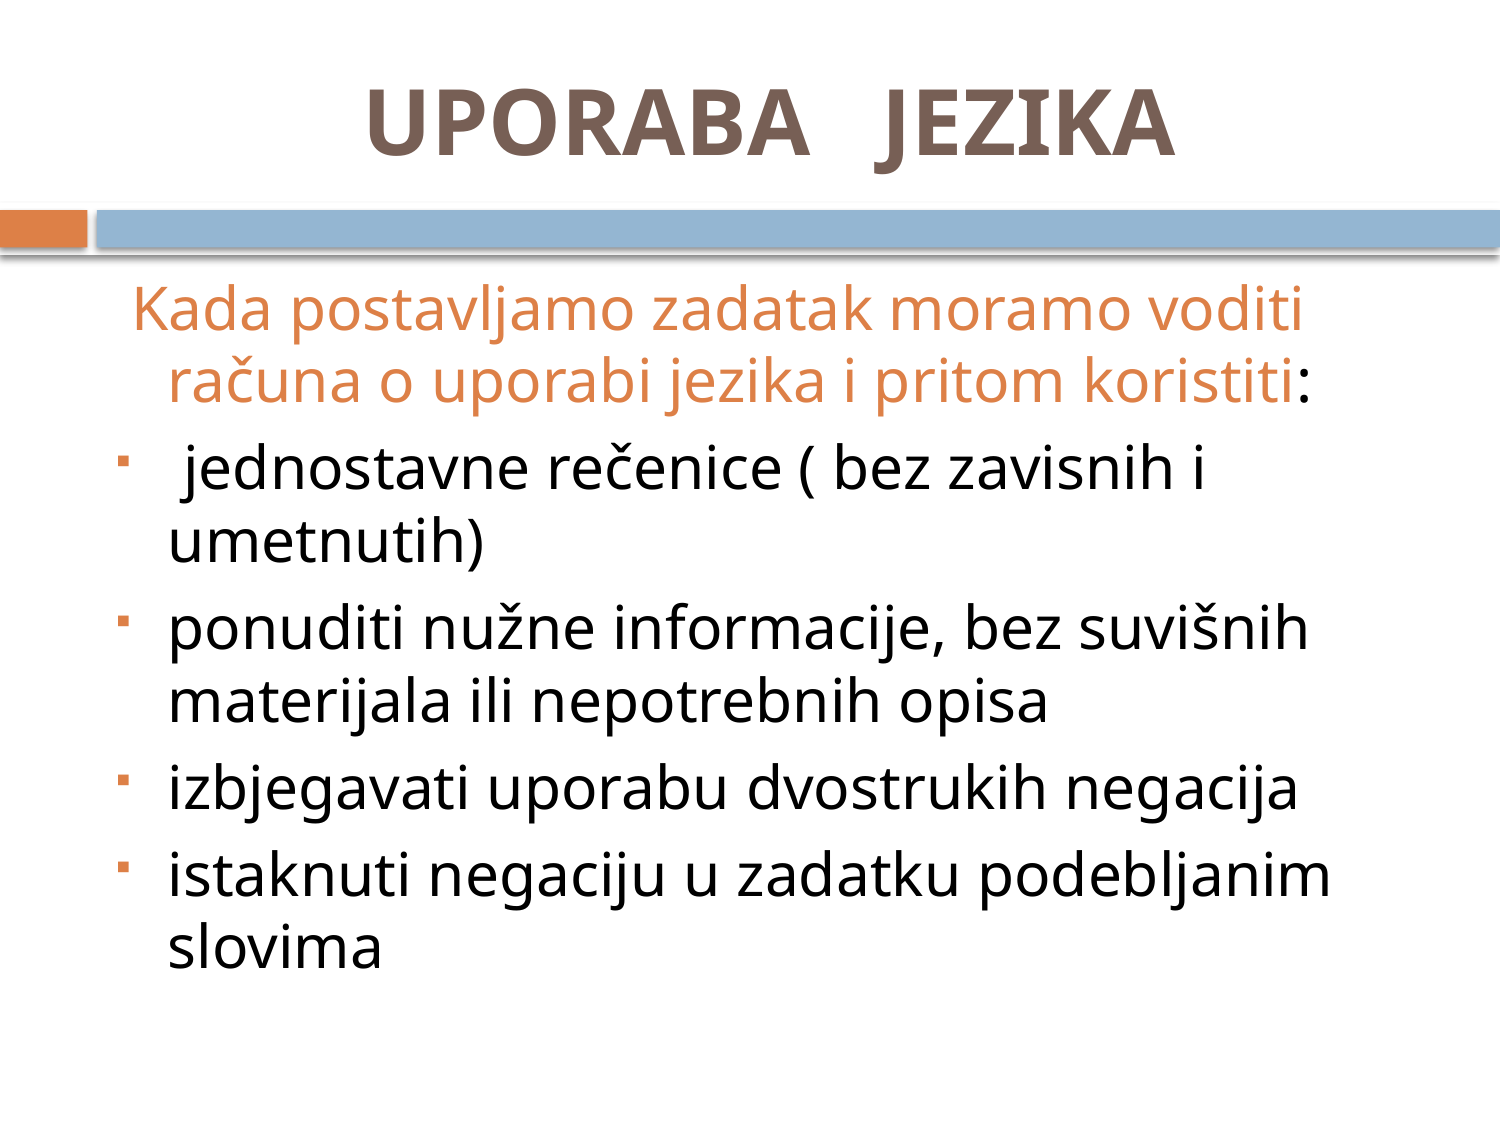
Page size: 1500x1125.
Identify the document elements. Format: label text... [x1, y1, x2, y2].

title UPORABA JEZIKA [100, 37, 1438, 200]
list Kada postavljamo zadatak moramo voditi računa o uporabi jezika i pritom koristiti: jednostavne rečenice ( bez zavisnih i umetnutih) ponuditi nužne informacije, bez suvišnih materijala ili nepotrebnih opisa izbjegavati uporabu dvostrukih negacija istaknuti negaciju u zadatku podebljanim slovima [100, 262, 1438, 1000]
